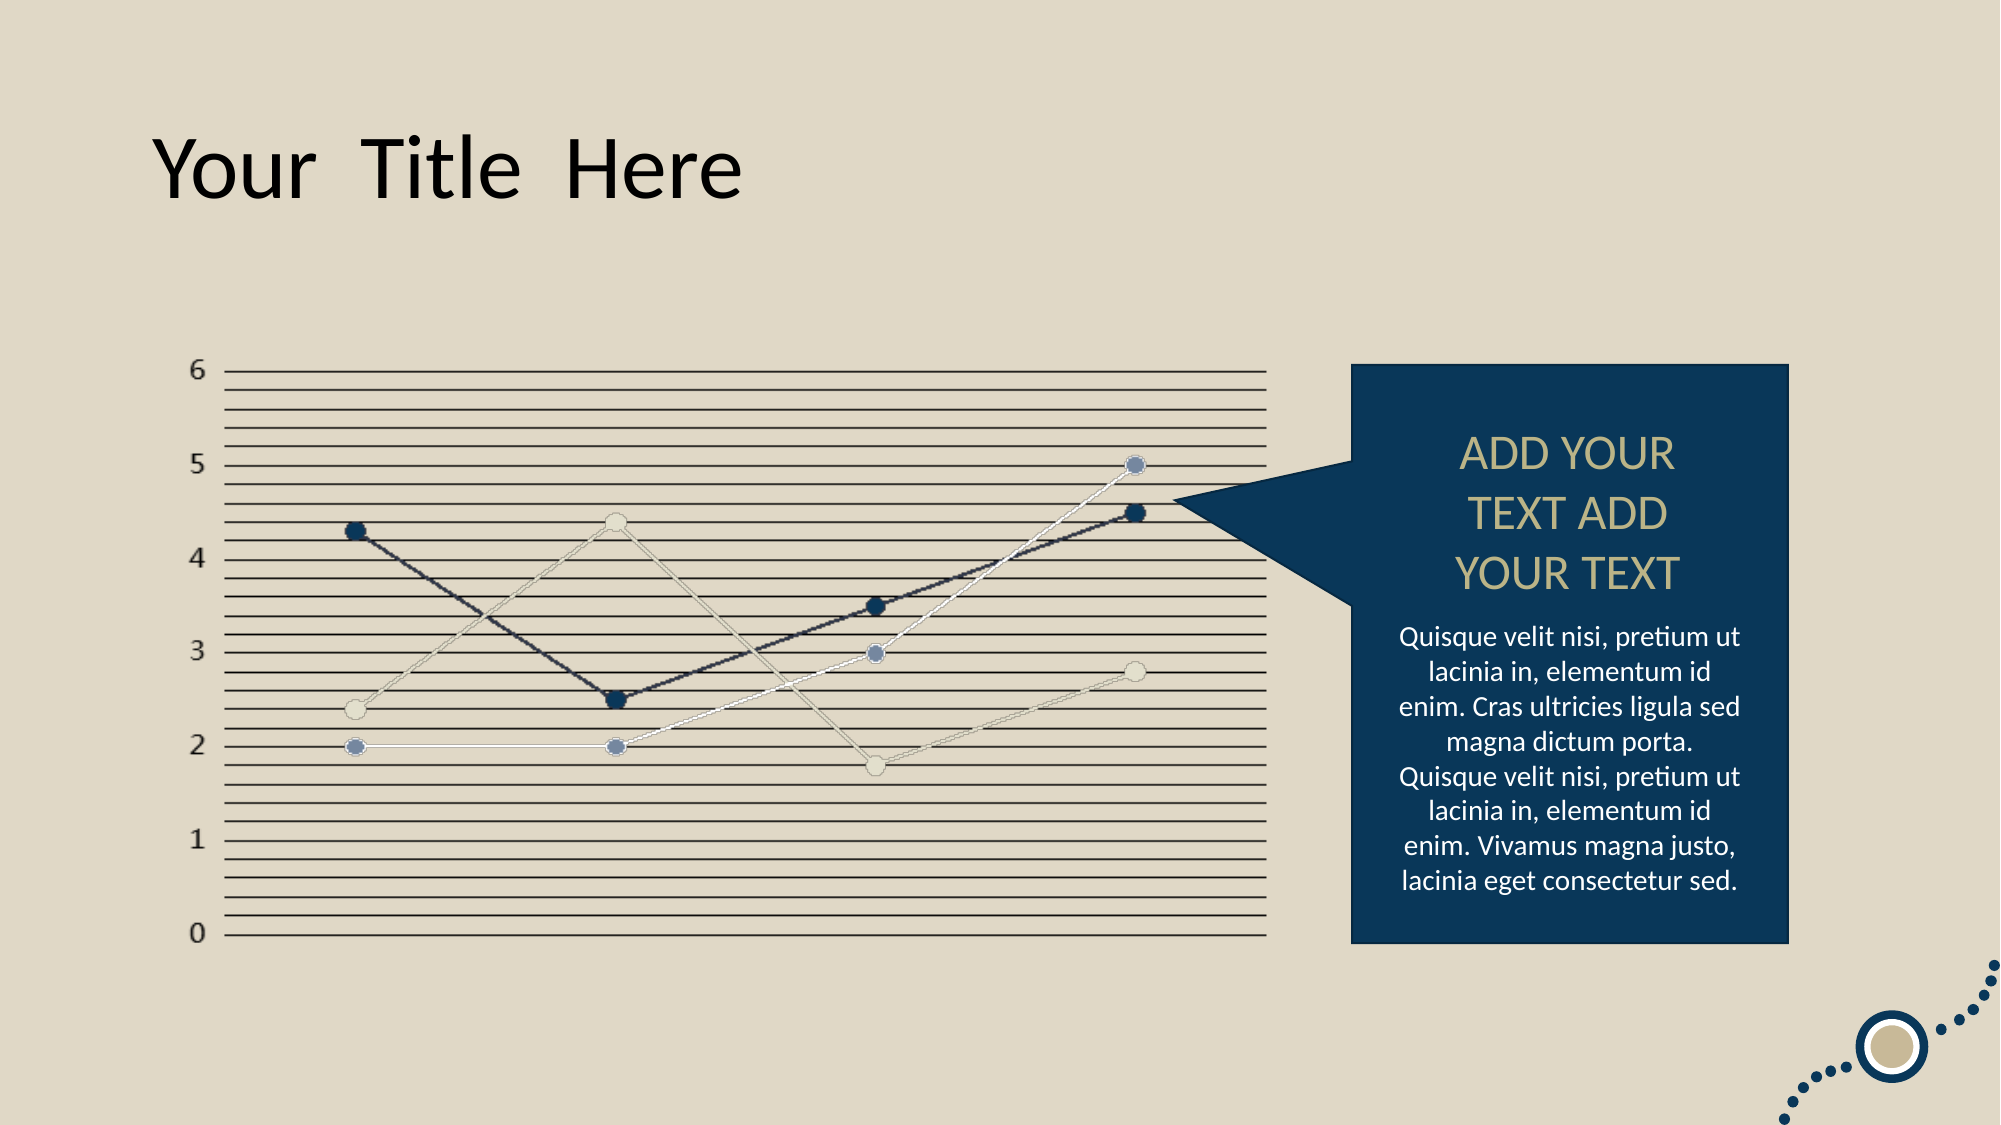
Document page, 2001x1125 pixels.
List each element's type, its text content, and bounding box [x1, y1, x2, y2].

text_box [1778, 959, 2000, 1125]
title Your Title Here [137, 59, 1863, 278]
picture [161, 325, 1297, 981]
text_box ADD YOUR TEXT ADD YOUR TEXT [1409, 412, 1726, 608]
text_box [1302, 365, 1788, 944]
text_box Quisque velit nisi, pretium ut lacinia in, elementum id enim. Cras ultricies ligula sed magna dictum porta. Quisque velit nisi, pretium ut lacinia in, elementum id enim. Vivamus magna justo, lacinia eget consectetur sed. [1381, 609, 1759, 939]
